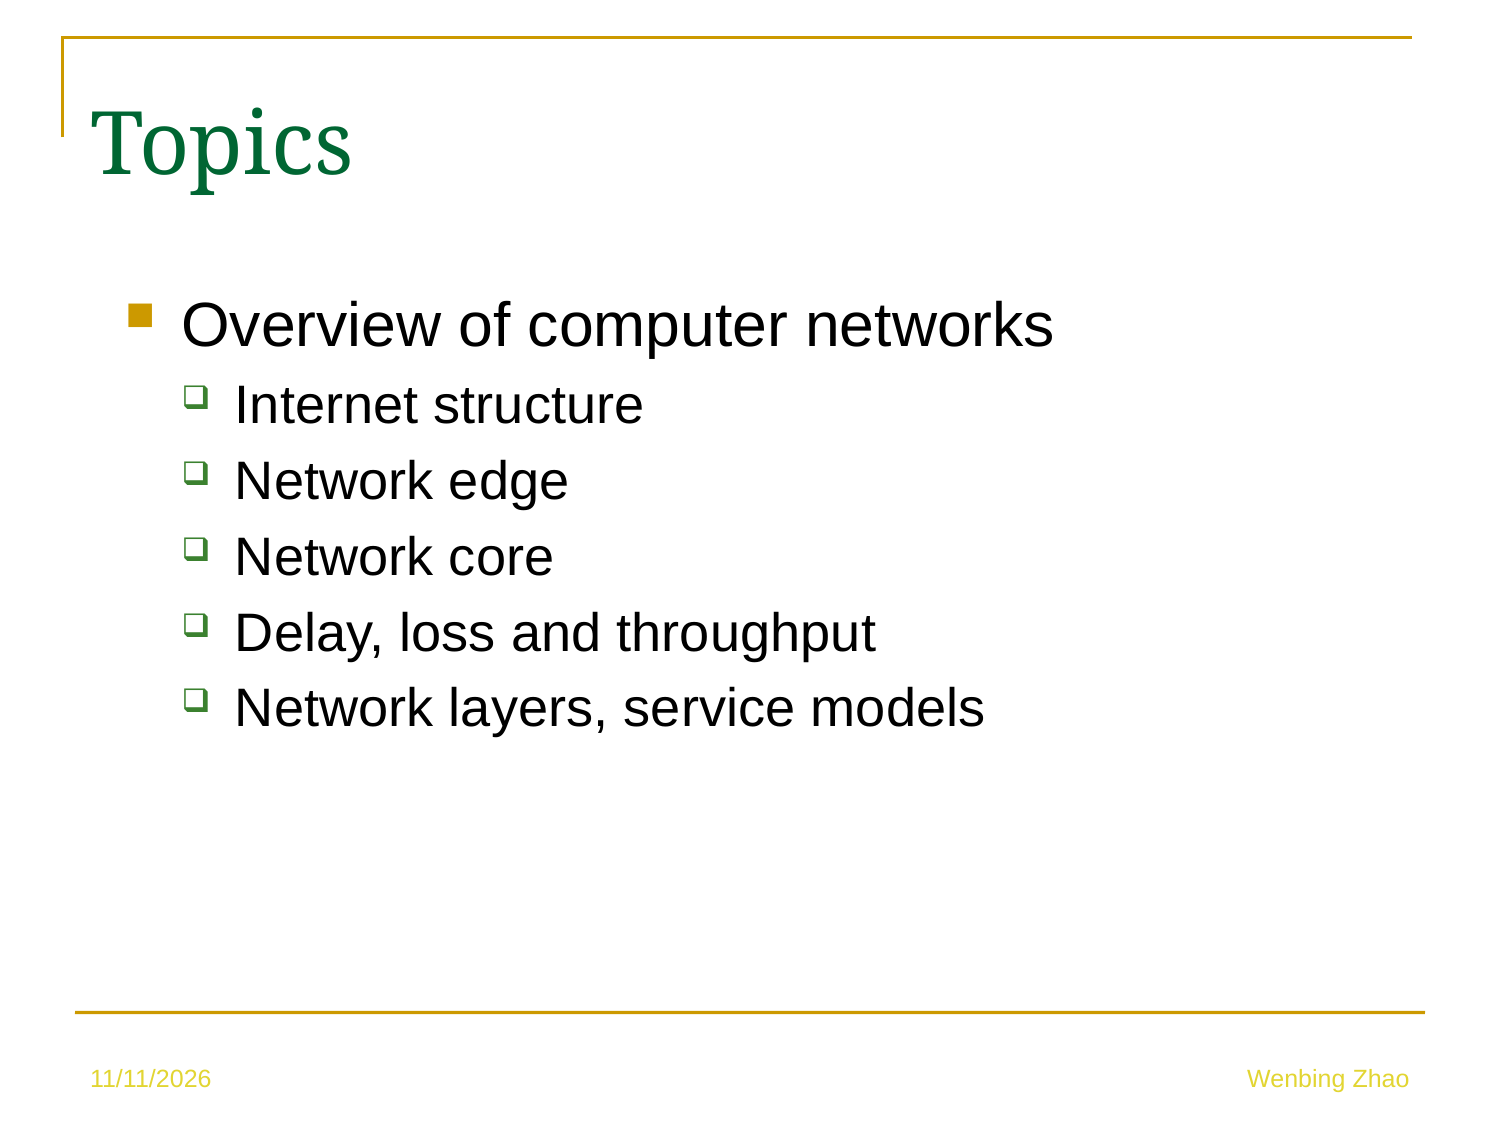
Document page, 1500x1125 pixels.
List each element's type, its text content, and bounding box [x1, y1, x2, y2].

list Overview of computer networks Internet structure Network edge Network core Delay, loss and throughput Network layers, service models [110, 276, 1461, 997]
title Topics [75, 45, 1425, 233]
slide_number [75, 1025, 425, 1100]
slide_number Wenbing Zhao [1074, 1025, 1425, 1100]
